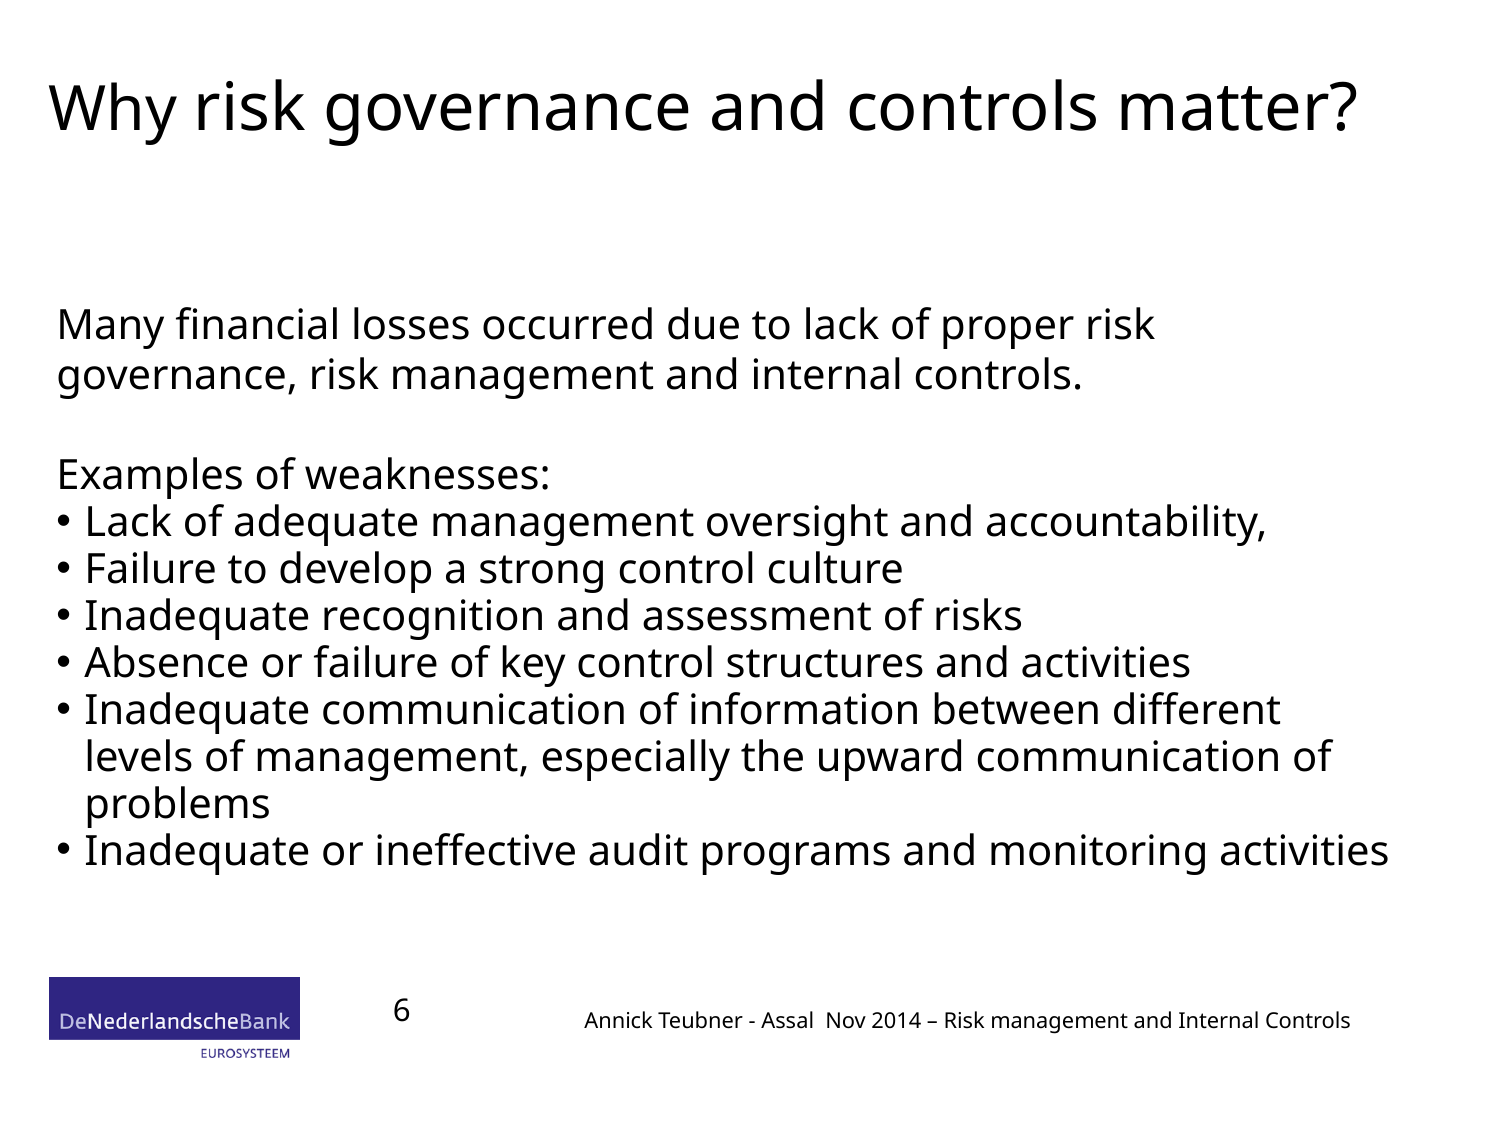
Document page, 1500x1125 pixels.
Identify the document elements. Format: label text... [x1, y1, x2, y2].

footer Annick Teubner - Assal Nov 2014 – Risk management and Internal Controls [477, 1006, 1353, 1024]
picture [49, 977, 300, 1058]
title Why risk governance and controls matter? [48, 65, 1421, 226]
list Many financial losses occurred due to lack of proper risk governance, risk management and internal controls. Examples of weaknesses: Lack of adequate management oversight and accountability, Failure to develop a strong control culture Inadequate recognition and assessment of risks Absence or failure of key control structures and activities Inadequate communication of information between different levels of management, especially the upward communication of problems Inadequate or ineffective audit programs and monitoring activities [41, 290, 1413, 940]
slide_number 6 [352, 972, 452, 1033]
